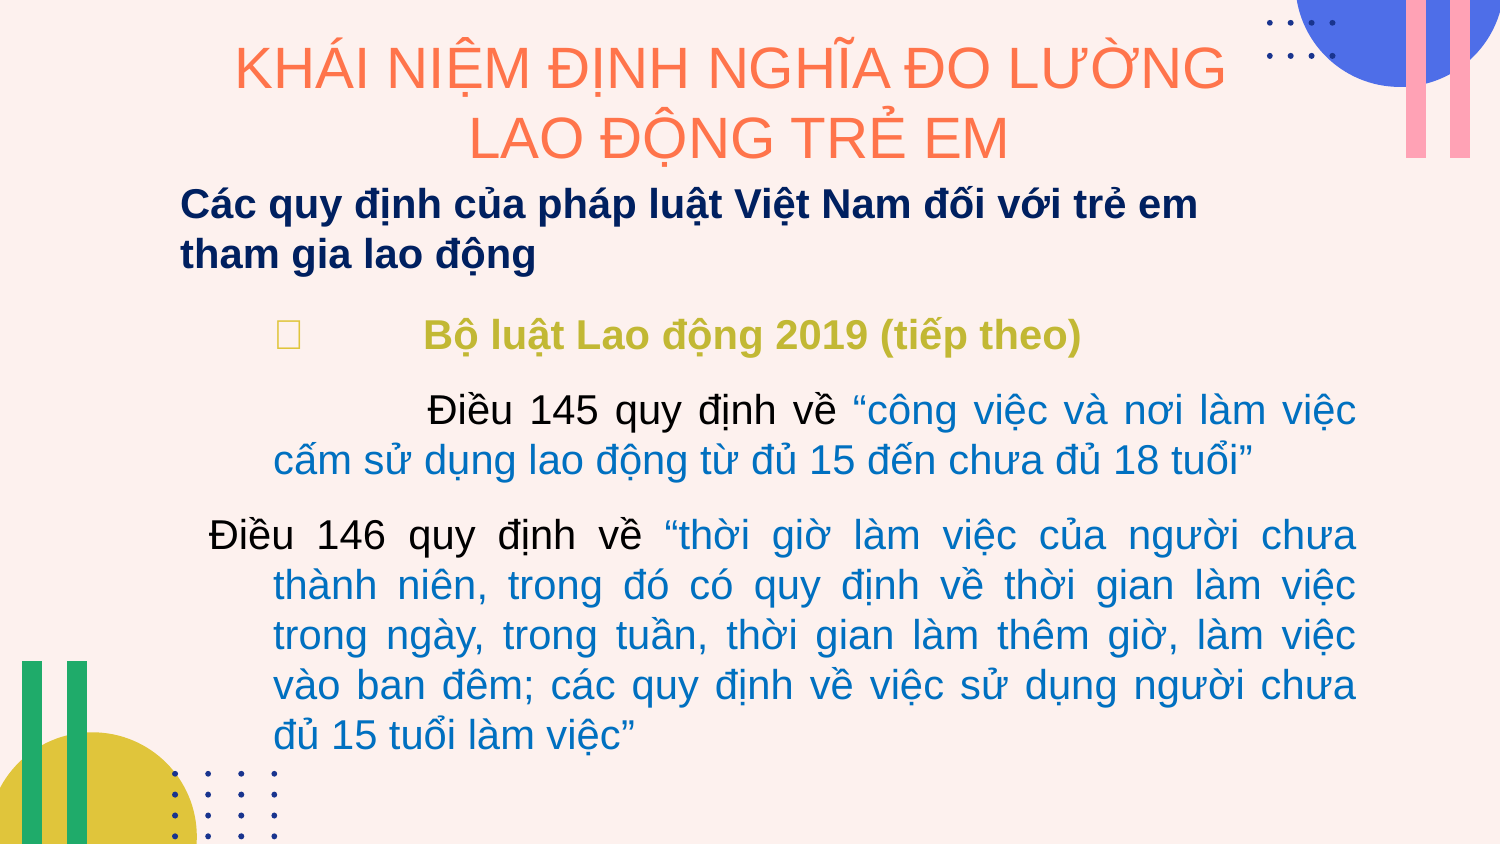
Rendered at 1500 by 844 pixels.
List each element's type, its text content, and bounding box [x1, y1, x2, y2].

text_box Các quy định của pháp luật Việt Nam đối với trẻ em tham gia lao động [165, 169, 1269, 285]
text_box  Bộ luật Lao động 2019 (tiếp theo) Điều 145 quy định về “công việc và nơi làm việc cấm sử dụng lao động từ đủ 15 đến chưa đủ 18 tuổi” Điều 146 quy định về “thời giờ làm việc của người chưa thành niên, trong đó có quy định về thời gian làm việc trong ngày, trong tuần, thời gian làm thêm giờ, làm việc vào ban đêm; các quy định về việc sử dụng người chưa đủ 15 tuổi làm việc” [165, 300, 1372, 765]
title KHÁI NIỆM ĐỊNH NGHĨA ĐO LƯỜNG LAO ĐỘNG TRẺ EM [107, 15, 1372, 109]
